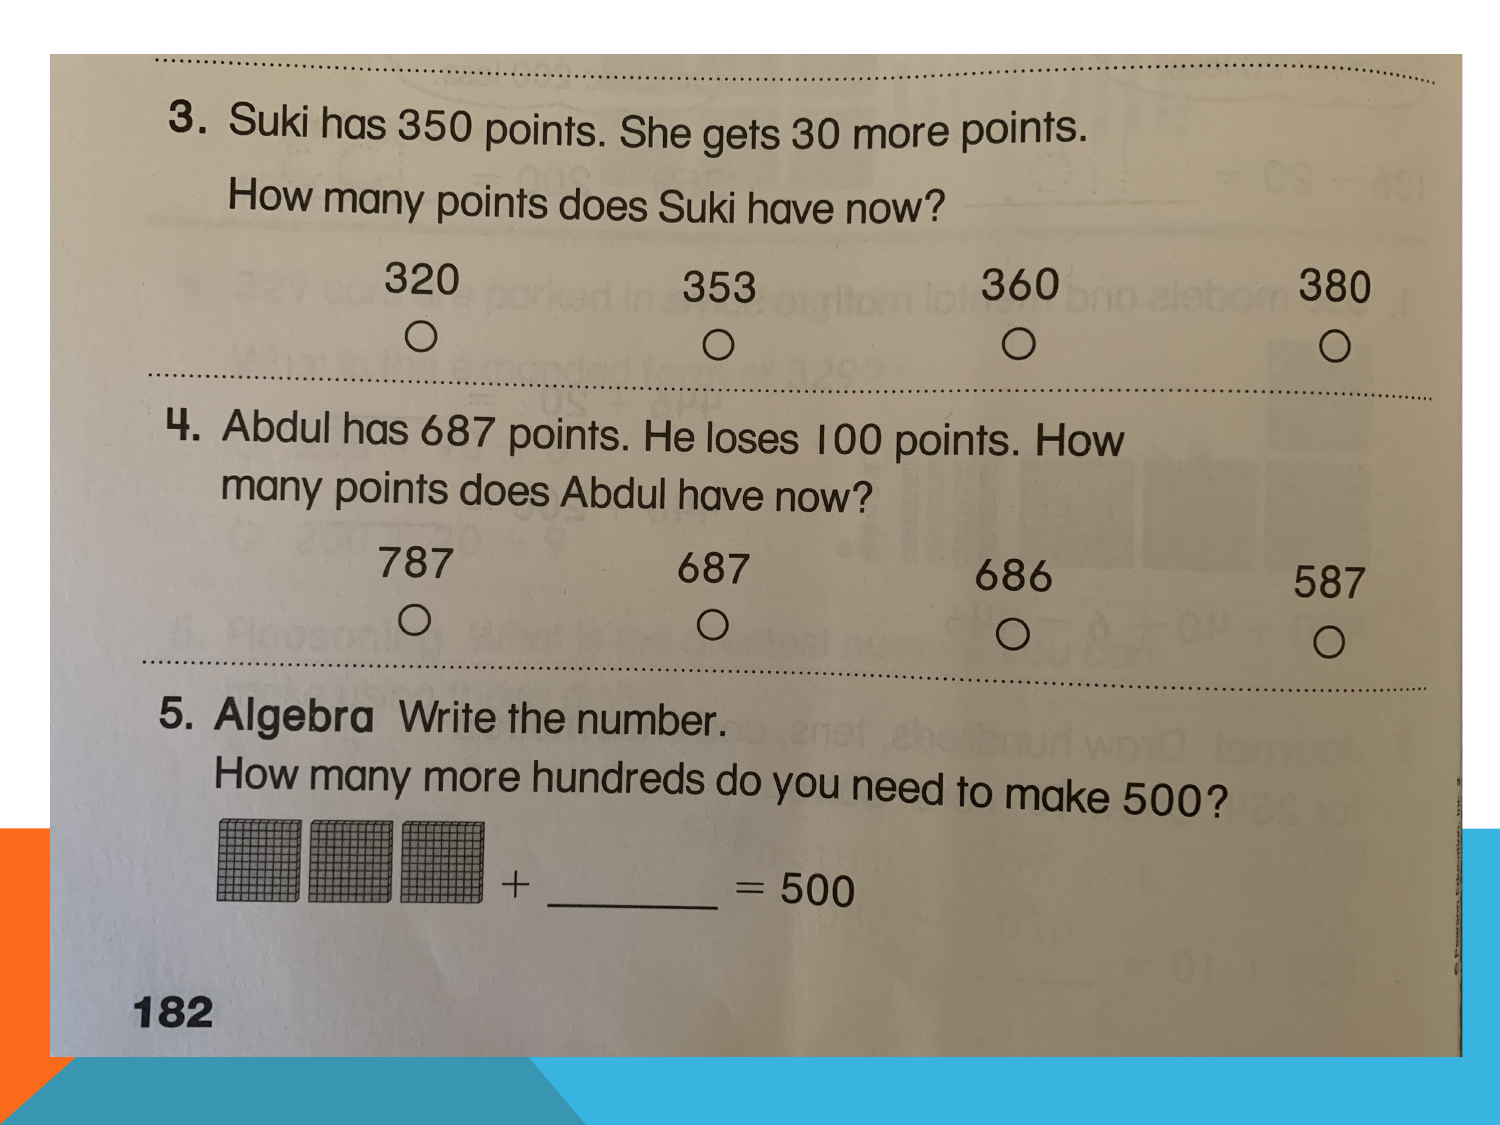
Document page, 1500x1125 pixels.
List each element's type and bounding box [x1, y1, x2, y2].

picture [49, 53, 1463, 1058]
